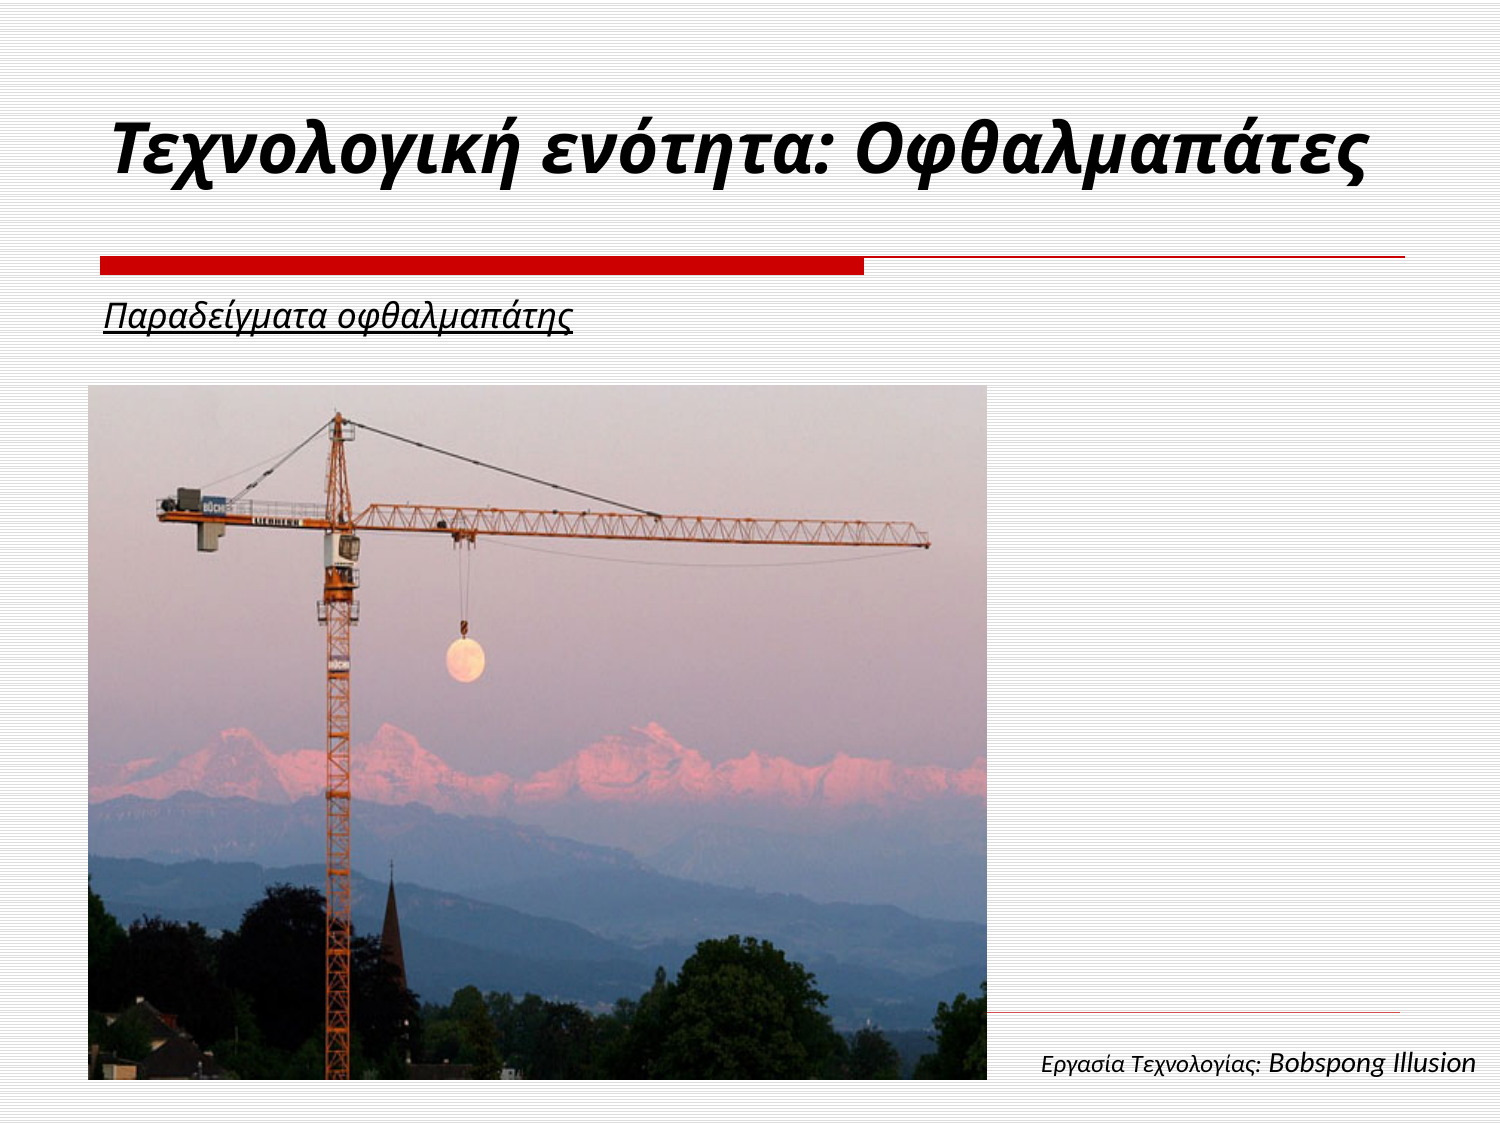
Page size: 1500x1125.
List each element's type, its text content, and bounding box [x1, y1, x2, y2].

text_box Τεχνολογική ενότητα: Οφθαλμαπάτες [94, 49, 1407, 197]
picture [88, 385, 987, 1081]
text_box Παραδείγματα οφθαλμαπάτης [88, 267, 939, 362]
text_box Εργασία Τεχνολογίας: Bobspong Illusion [950, 1023, 1500, 1097]
